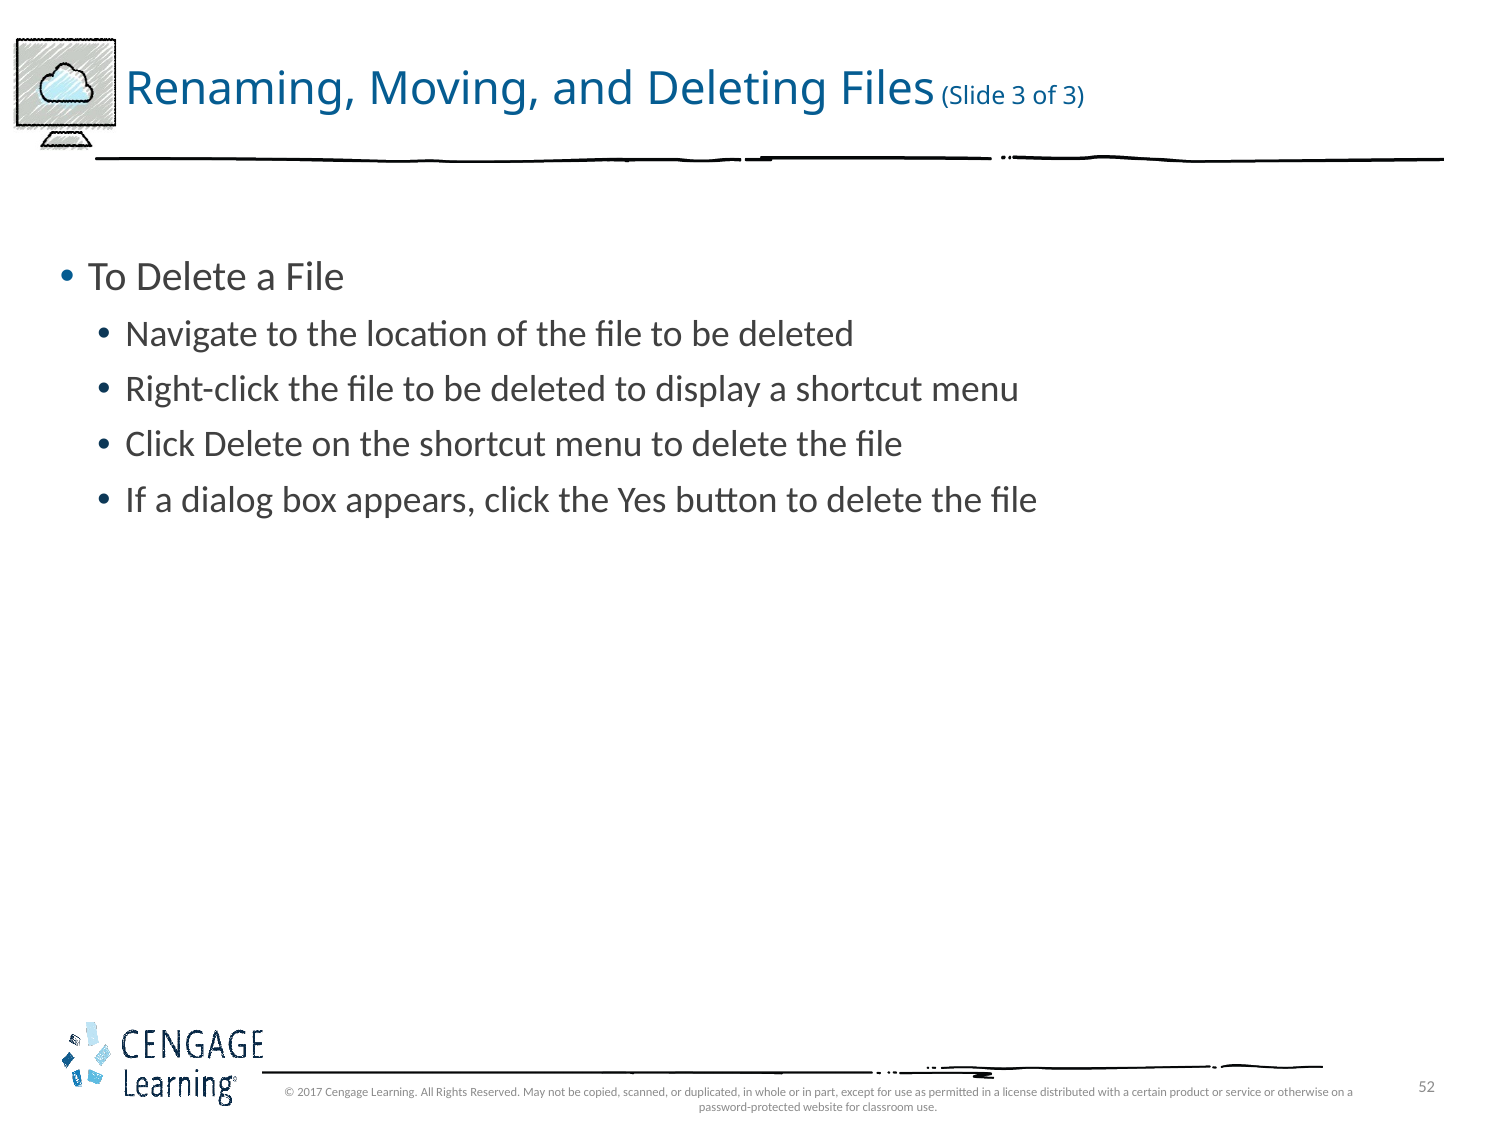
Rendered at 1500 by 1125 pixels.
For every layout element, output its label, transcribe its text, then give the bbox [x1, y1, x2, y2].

title Renaming, Moving, and Deleting Files (Slide 3 of 3) [125, 67, 1442, 115]
list To Delete a File Navigate to the location of the file to be deleted Right-click the file to be deleted to display a shortcut menu Click Delete on the shortcut menu to delete the file If a dialog box appears, click the Yes button to delete the file [59, 252, 1441, 524]
picture [95, 155, 1444, 163]
picture [62, 1022, 1323, 1106]
footer © 2017 Cengage Learning. All Rights Reserved. May not be copied, scanned, or duplicated, in whole or in part, except for use as permitted in a license distributed with a certain product or service or otherwise on a password-protected website for classroom use. [262, 1079, 1375, 1120]
picture [13, 36, 117, 151]
